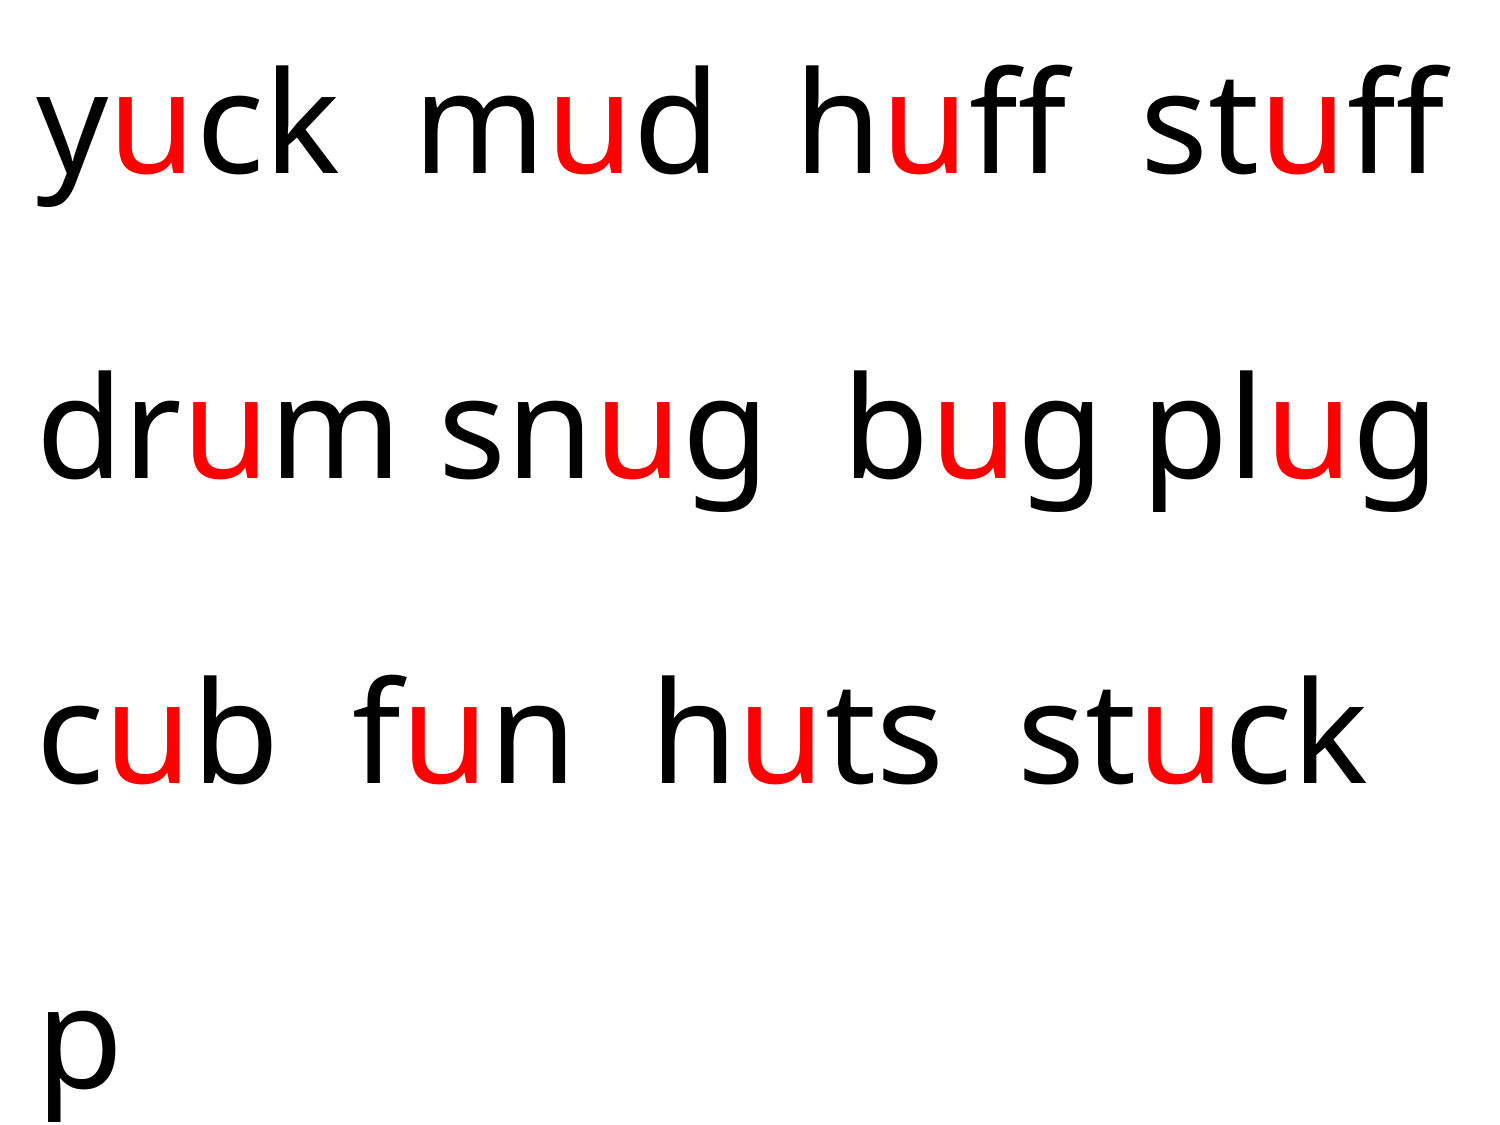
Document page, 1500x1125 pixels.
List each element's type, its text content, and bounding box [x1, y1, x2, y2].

text_box yuck mud huff stuff drum snug bug plug cub fun huts stuck p [21, 24, 1481, 1125]
